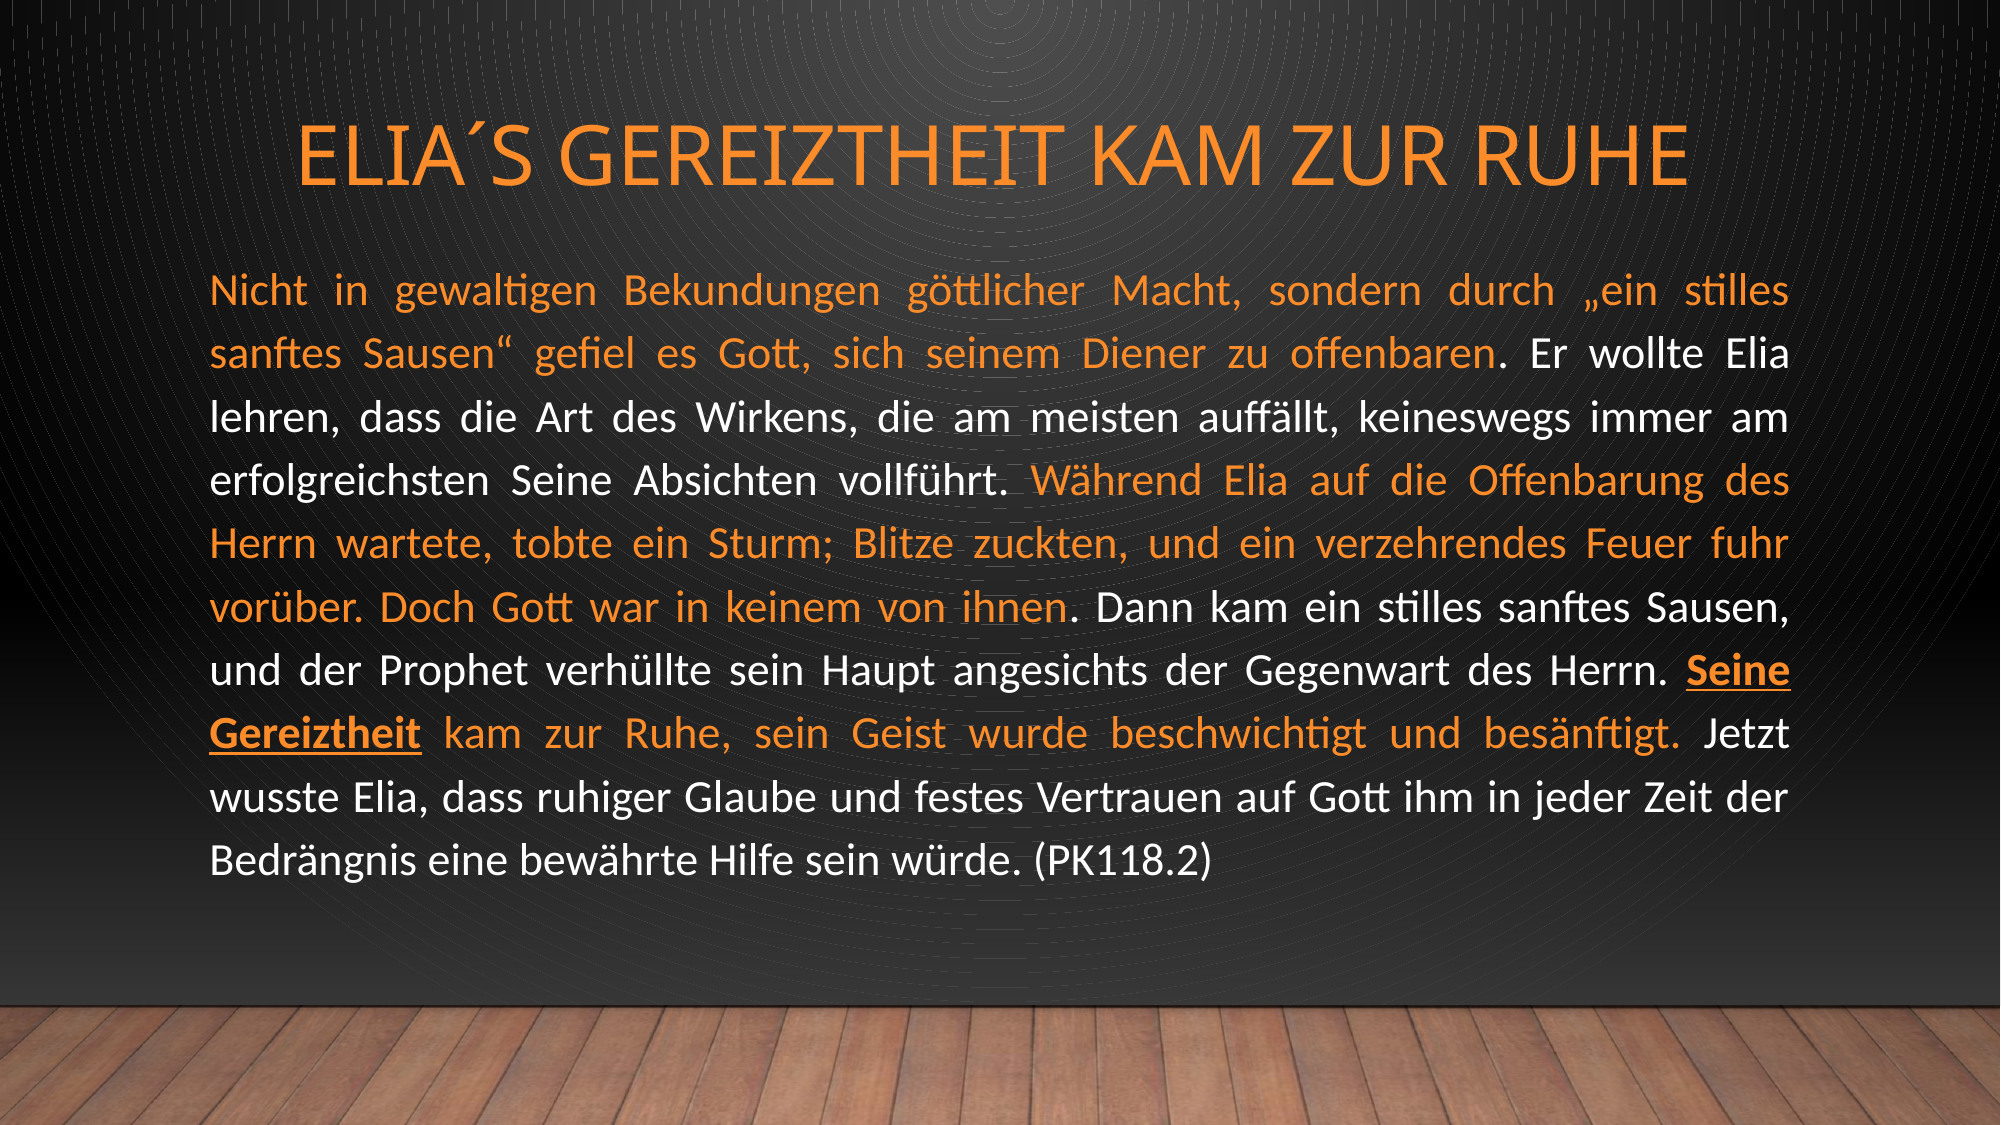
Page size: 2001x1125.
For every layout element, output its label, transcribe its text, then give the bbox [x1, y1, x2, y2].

title Elia´s gereiztheit kam zur ruhe [127, 71, 1860, 245]
text_box Nicht in gewaltigen Bekundungen göttlicher Macht, sondern durch „ein stilles sanftes Sausen“ gefiel es Gott, sich seinem Diener zu offenbaren. Er wollte Elia lehren, dass die Art des Wirkens, die am meisten auffällt, keineswegs immer am erfolgreichsten Seine Absichten vollführt. Während Elia auf die Offenbarung des Herrn wartete, tobte ein Sturm; Blitze zuckten, und ein verzehrendes Feuer fuhr vorüber. Doch Gott war in keinem von ihnen. Dann kam ein stilles sanftes Sausen, und der Prophet verhüllte sein Haupt angesichts der Gegenwart des Herrn. Seine Gereiztheit kam zur Ruhe, sein Geist wurde beschwichtigt und besänftigt. Jetzt wusste Elia, dass ruhiger Glaube und festes Vertrauen auf Gott ihm in jeder Zeit der Bedrängnis eine bewährte Hilfe sein würde. (PK118.2) [194, 244, 1806, 902]
picture [0, 1005, 2000, 1125]
